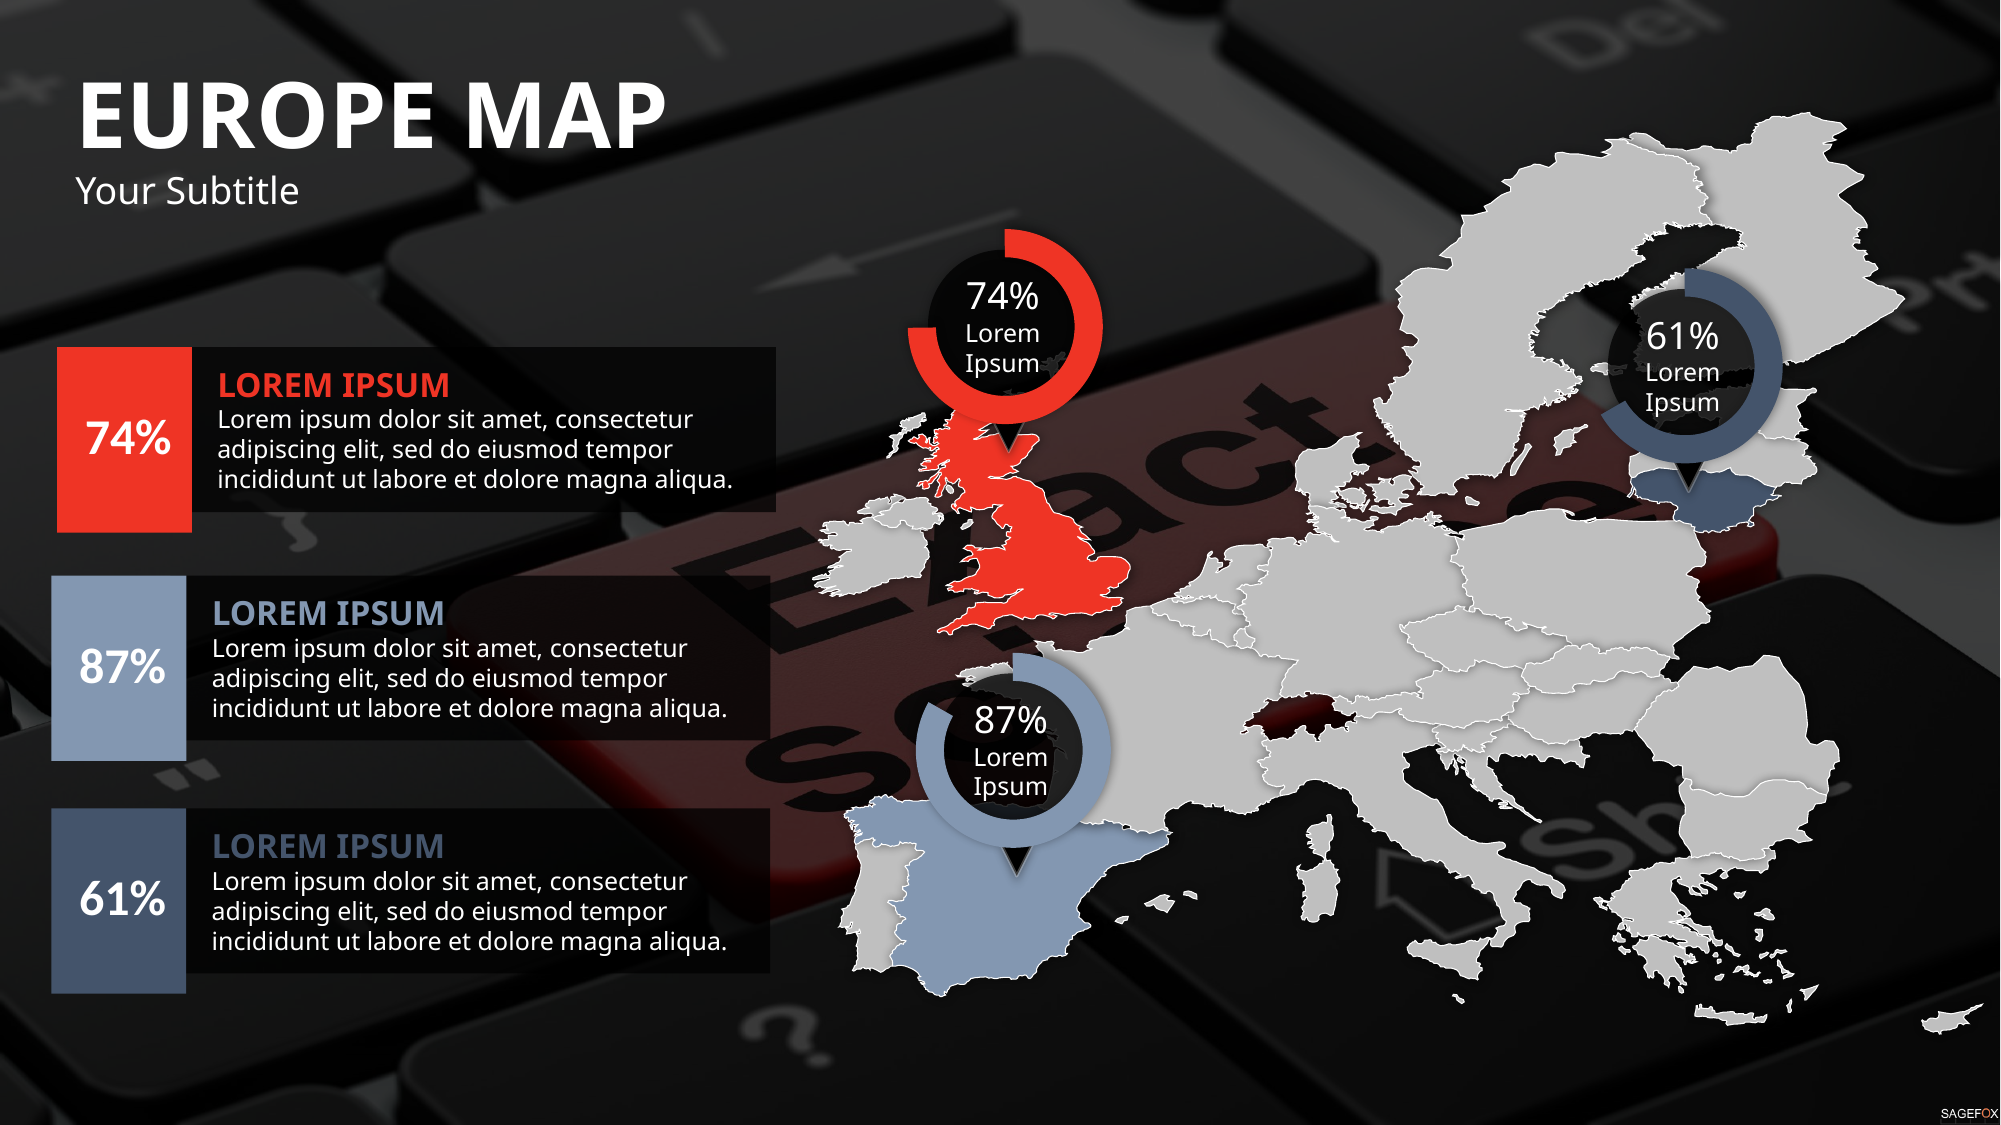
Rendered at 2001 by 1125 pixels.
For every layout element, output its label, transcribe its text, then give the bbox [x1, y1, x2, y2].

text_box [1171, 544, 1263, 604]
text_box [1754, 908, 1775, 920]
text_box [1006, 855, 1028, 876]
text_box [1257, 721, 1566, 980]
text_box [1034, 640, 1055, 649]
text_box [914, 651, 1112, 849]
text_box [57, 347, 803, 533]
text_box [1465, 496, 1480, 506]
text_box [956, 662, 1007, 680]
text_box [51, 575, 797, 761]
text_box [1296, 814, 1340, 922]
text_box [1633, 132, 1662, 145]
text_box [51, 808, 797, 994]
text_box [1714, 974, 1724, 981]
picture [0, 0, 2001, 1125]
text_box [1373, 139, 1713, 496]
text_box [1144, 894, 1175, 913]
text_box [1332, 670, 1527, 729]
text_box [1295, 432, 1370, 512]
text_box [1452, 994, 1465, 1004]
text_box [1450, 508, 1711, 651]
text_box [946, 485, 954, 494]
text_box [844, 794, 1169, 997]
text_box [1660, 272, 1678, 285]
text_box [1233, 628, 1255, 649]
text_box [873, 497, 944, 530]
text_box [886, 412, 927, 459]
text_box [1440, 759, 1459, 775]
text_box [1432, 728, 1502, 753]
text_box [1599, 267, 1784, 465]
text_box [1754, 929, 1763, 942]
text_box [1678, 471, 1699, 492]
text_box [1725, 943, 1741, 957]
text_box [906, 228, 1104, 426]
text_box [1512, 680, 1657, 745]
text_box [1734, 891, 1746, 899]
text_box [1763, 979, 1772, 984]
text_box EUROPE MAP Your Subtitle [60, 49, 1036, 220]
text_box [1115, 916, 1129, 924]
text_box [1618, 946, 1631, 955]
text_box [1777, 959, 1794, 979]
text_box [1457, 734, 1590, 823]
text_box 74% Lorem Ipsum [927, 248, 1070, 387]
text_box [1237, 505, 1459, 698]
text_box [1057, 606, 1281, 834]
text_box 61% Lorem Ipsum [1606, 288, 1749, 427]
text_box [857, 497, 889, 515]
text_box [1694, 1004, 1767, 1026]
text_box [812, 517, 930, 597]
text_box [1800, 985, 1818, 1001]
text_box [1366, 474, 1414, 516]
text_box [1678, 986, 1684, 994]
text_box [908, 416, 1131, 635]
text_box [838, 850, 909, 973]
text_box [1733, 964, 1761, 977]
text_box [998, 431, 1020, 453]
text_box [1629, 456, 1659, 478]
text_box [1634, 655, 1840, 789]
text_box [1590, 363, 1600, 372]
text_box 87% Lorem Ipsum [950, 672, 1078, 811]
text_box [1786, 999, 1792, 1013]
text_box [1183, 890, 1197, 900]
text_box [960, 519, 974, 530]
text_box [1765, 387, 1817, 440]
text_box [1593, 857, 1769, 988]
text_box [1627, 477, 1782, 533]
text_box [1399, 605, 1553, 672]
text_box [1150, 599, 1235, 648]
text_box [1708, 442, 1817, 488]
text_box [1688, 112, 1905, 364]
text_box [1612, 932, 1626, 942]
text_box [1773, 949, 1787, 956]
text_box [1759, 952, 1769, 959]
text_box [1510, 443, 1532, 476]
text_box [1521, 643, 1670, 694]
text_box [1679, 778, 1827, 861]
text_box [1921, 1004, 1983, 1035]
text_box [1553, 424, 1588, 456]
